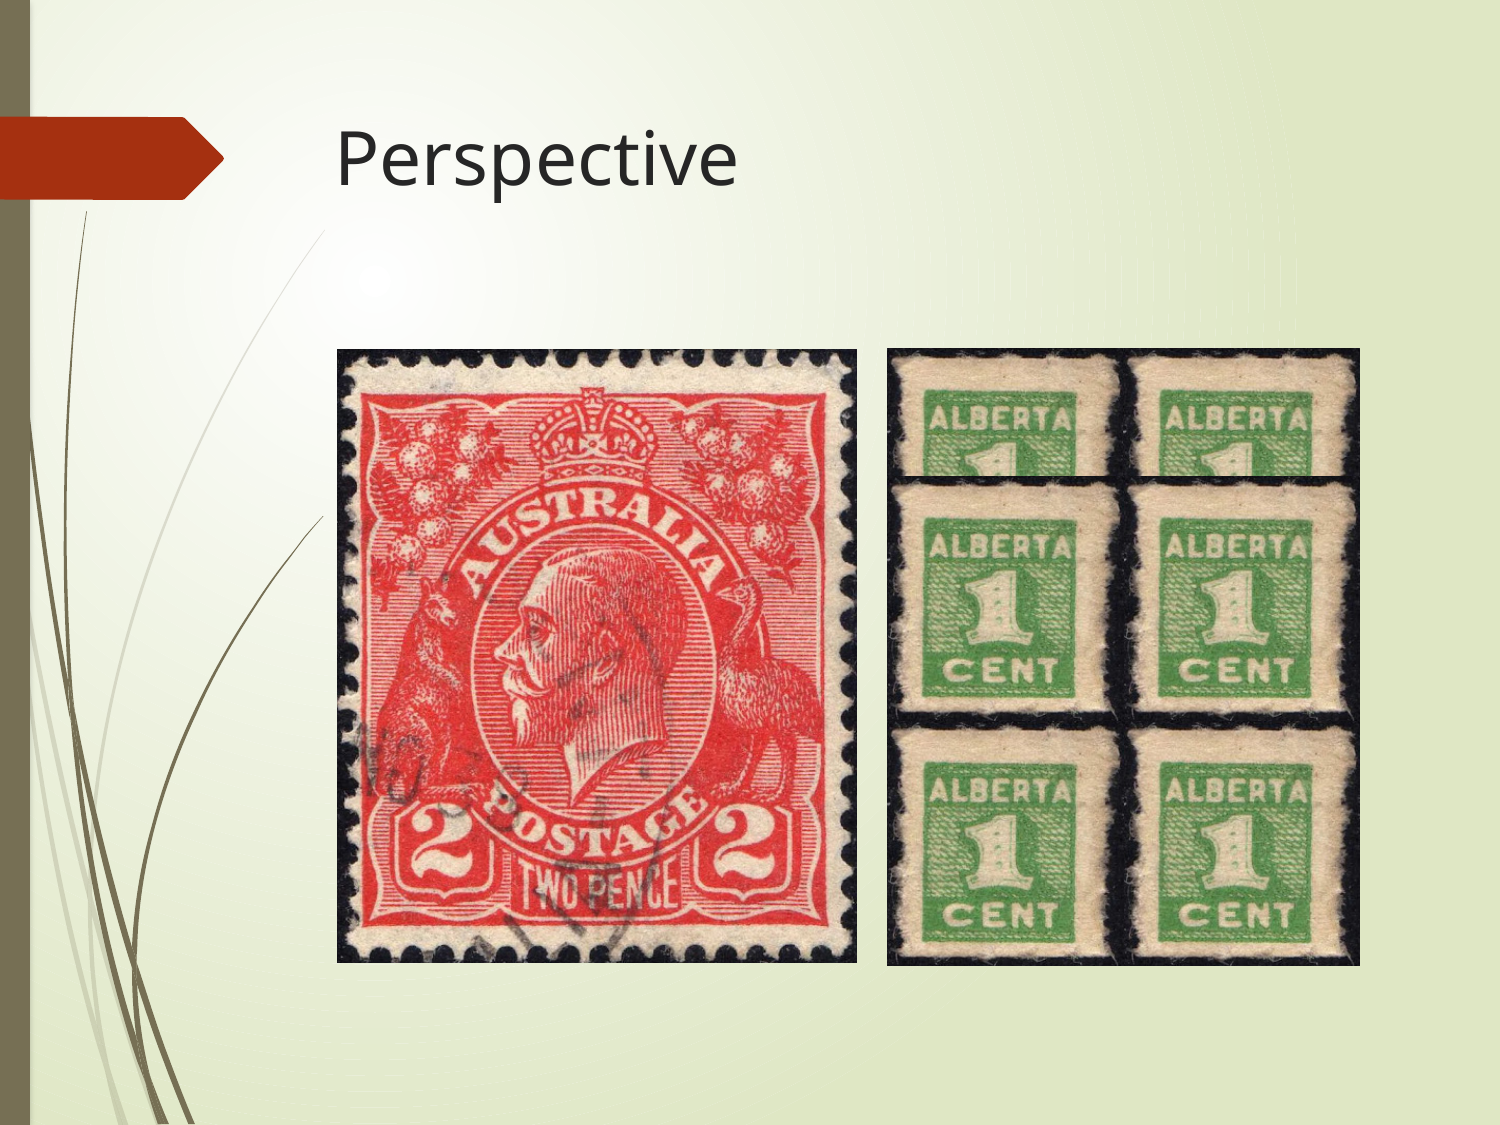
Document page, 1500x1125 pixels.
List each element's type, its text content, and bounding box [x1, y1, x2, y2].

title Perspective [319, 102, 1400, 313]
picture [337, 349, 857, 963]
picture [887, 348, 1361, 966]
